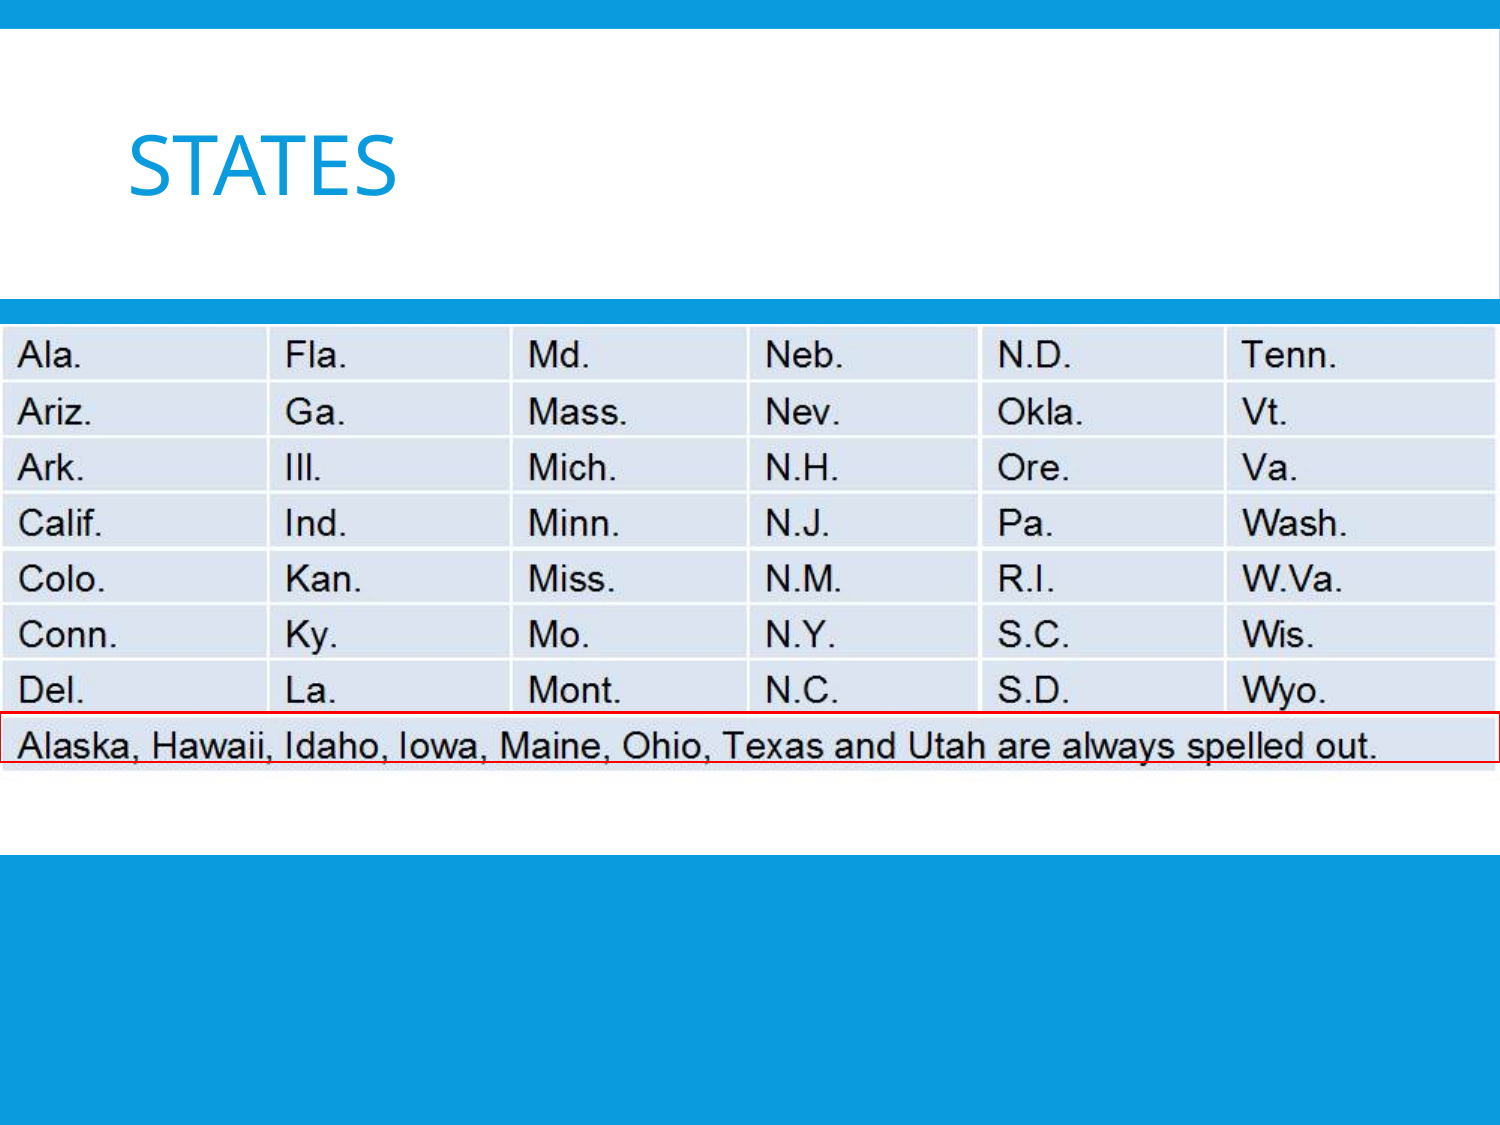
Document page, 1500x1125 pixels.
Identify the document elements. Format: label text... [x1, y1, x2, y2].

picture [0, 325, 1500, 854]
title States [112, 46, 1388, 295]
